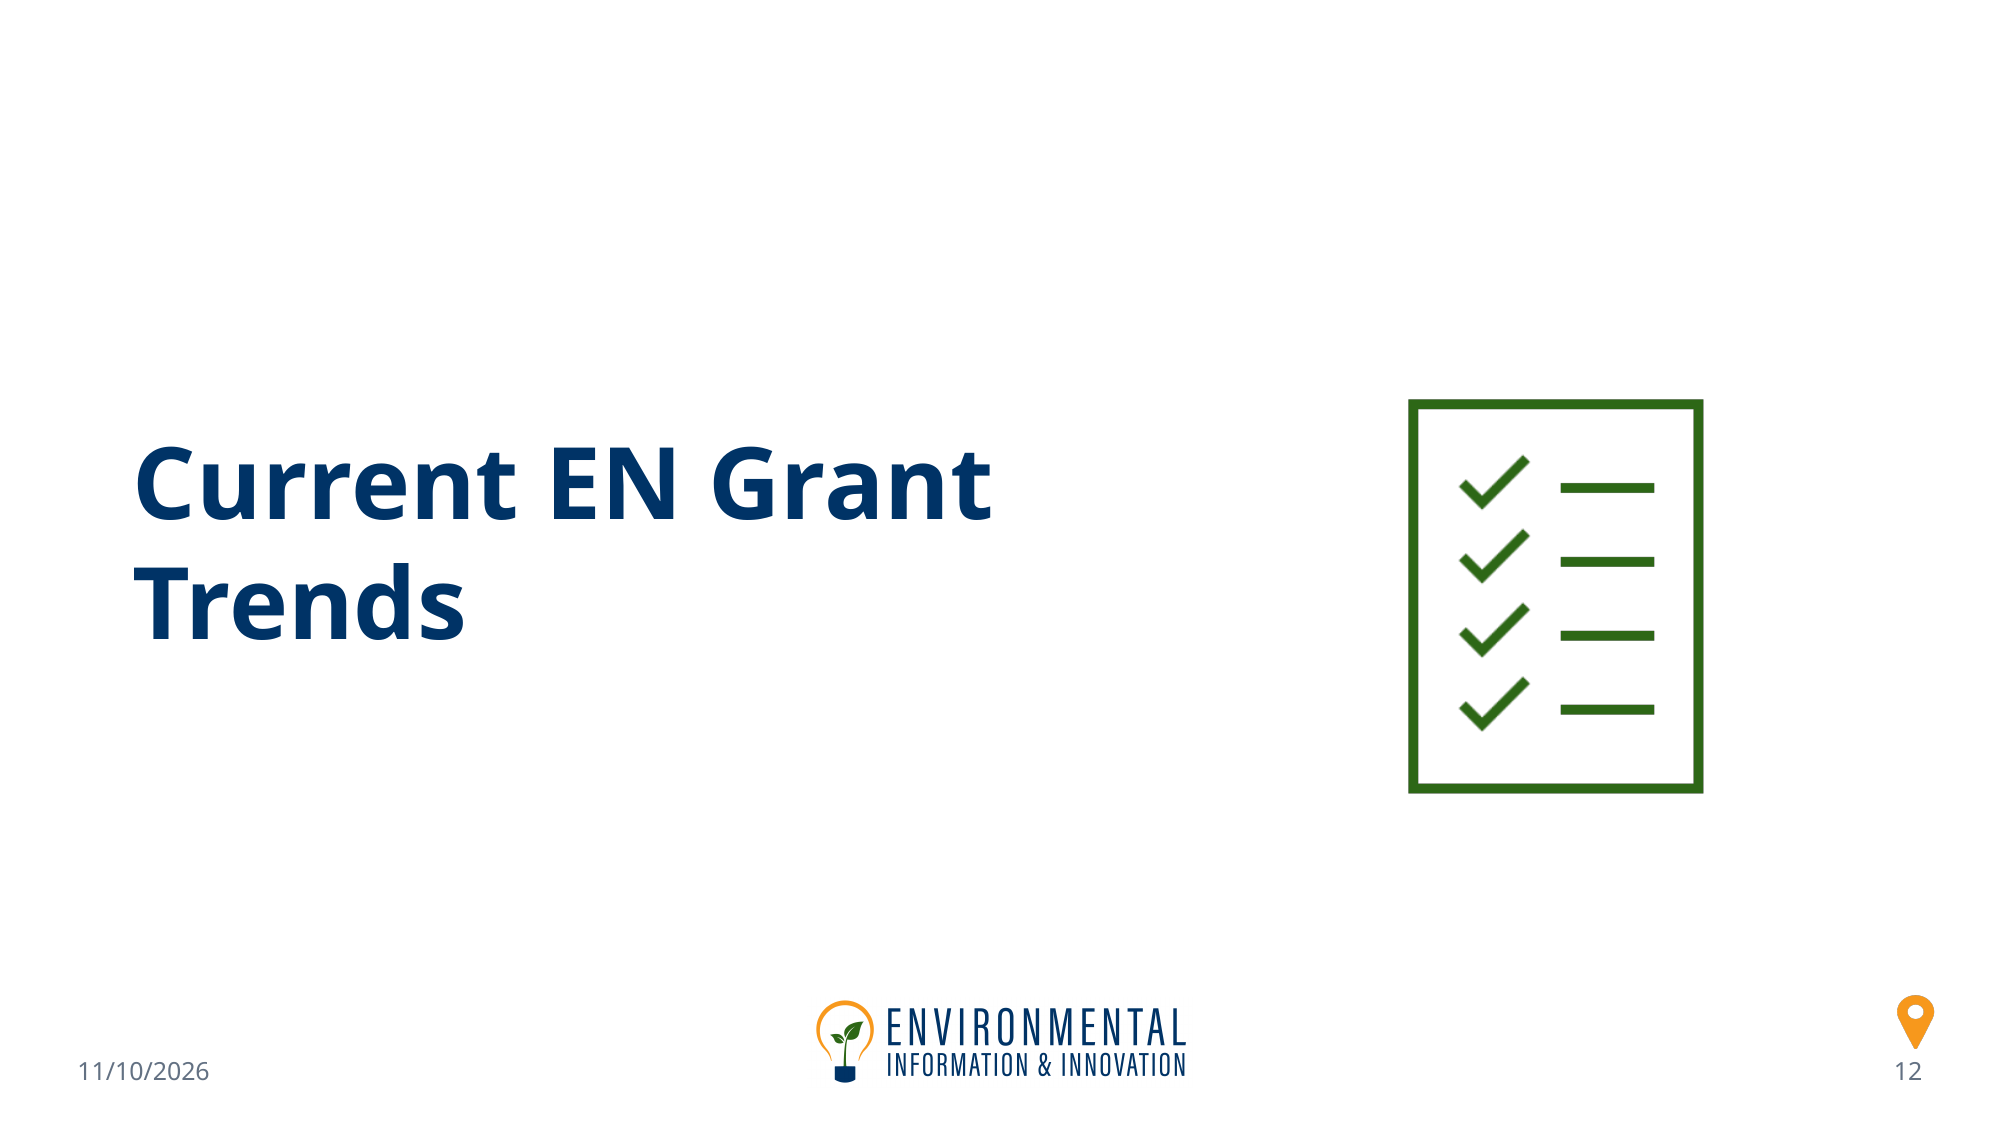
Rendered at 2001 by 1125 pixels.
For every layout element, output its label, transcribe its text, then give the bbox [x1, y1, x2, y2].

picture [1319, 360, 1792, 833]
picture [807, 997, 1193, 1088]
text_box 12 [1487, 1042, 1938, 1103]
picture [1873, 984, 1958, 1060]
title Current EN Grant Trends [117, 412, 1193, 693]
text_box 9/4/2024 [62, 1042, 513, 1103]
